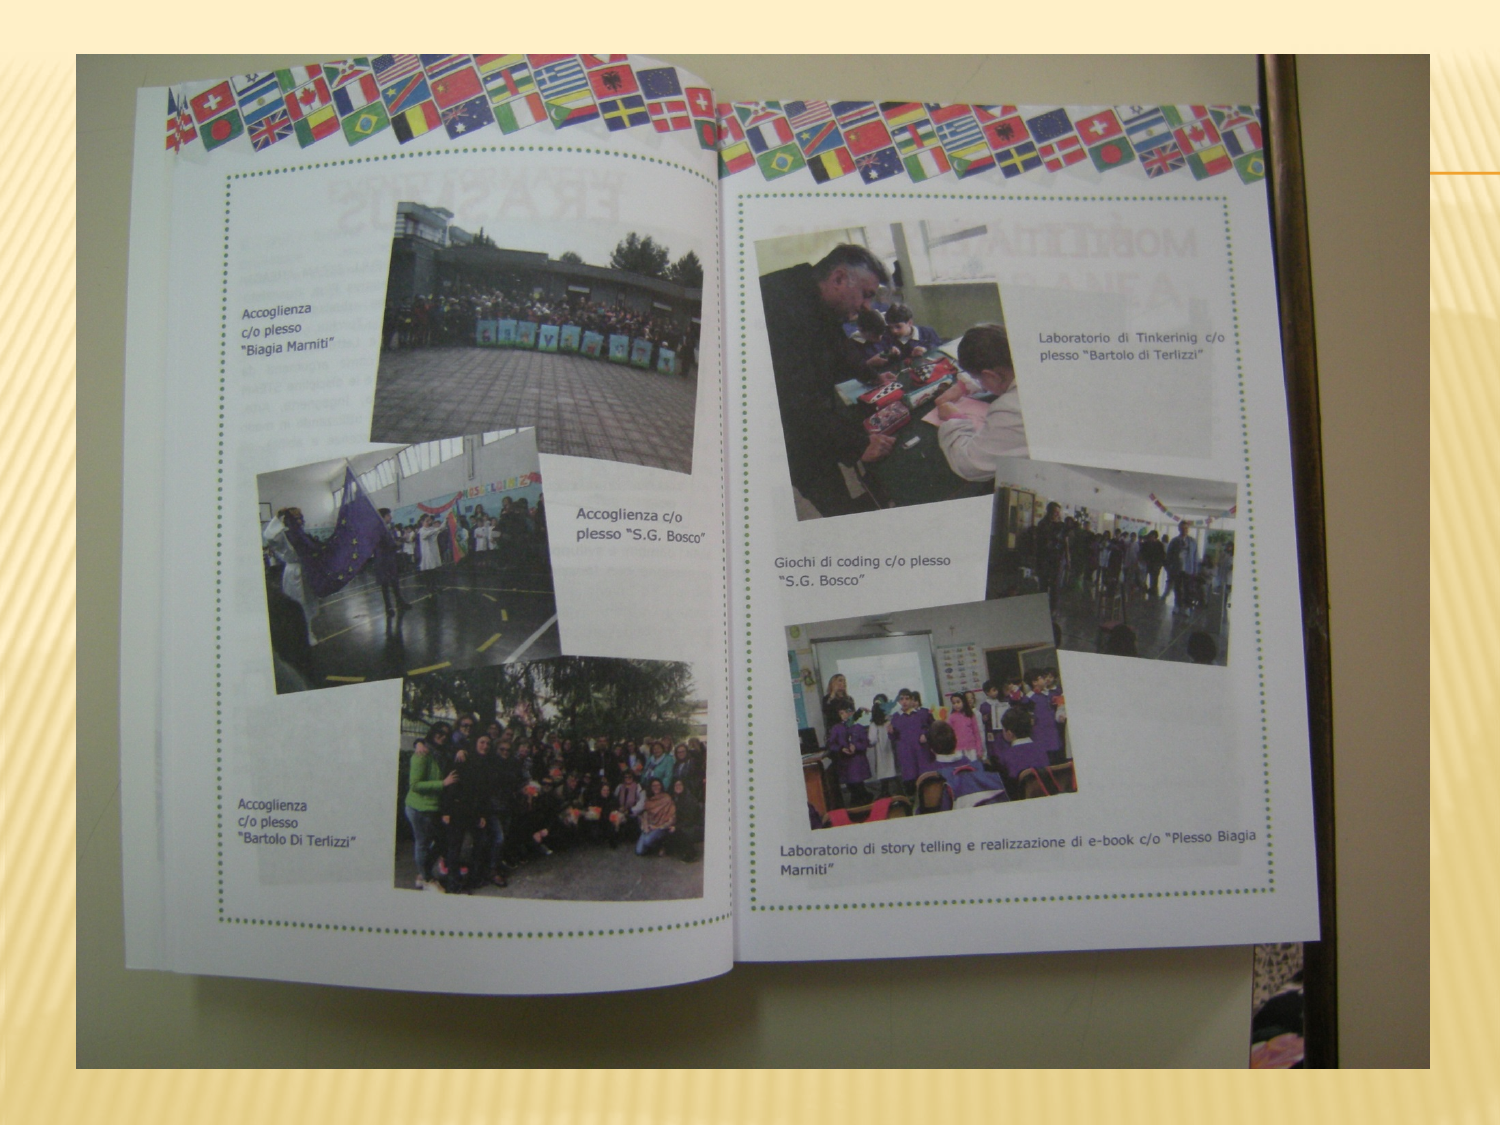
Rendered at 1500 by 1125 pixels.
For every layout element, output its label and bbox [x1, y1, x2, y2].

picture [76, 54, 1430, 1070]
